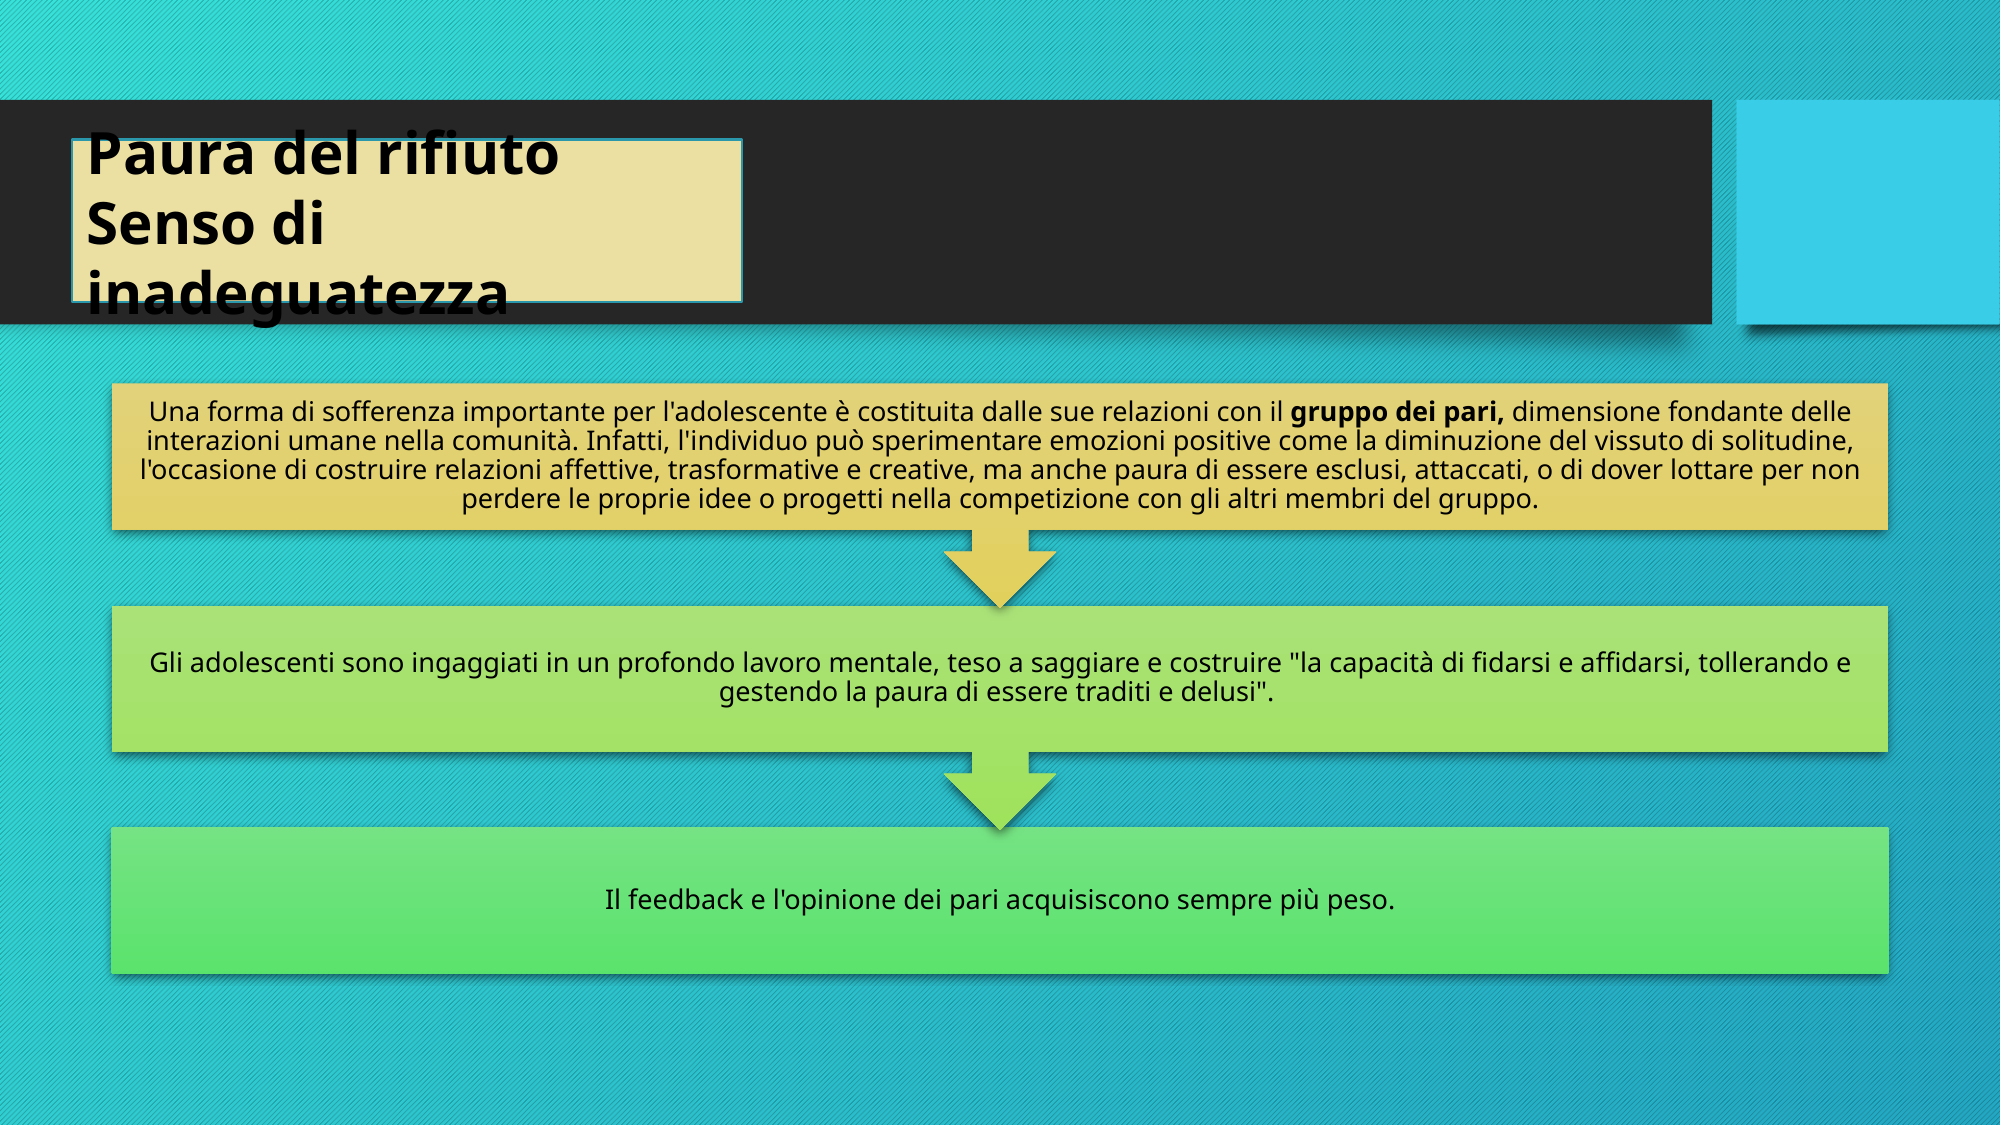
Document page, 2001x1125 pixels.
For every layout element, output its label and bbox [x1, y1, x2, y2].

picture [0, 0, 2000, 1125]
text_box [111, 383, 1889, 974]
